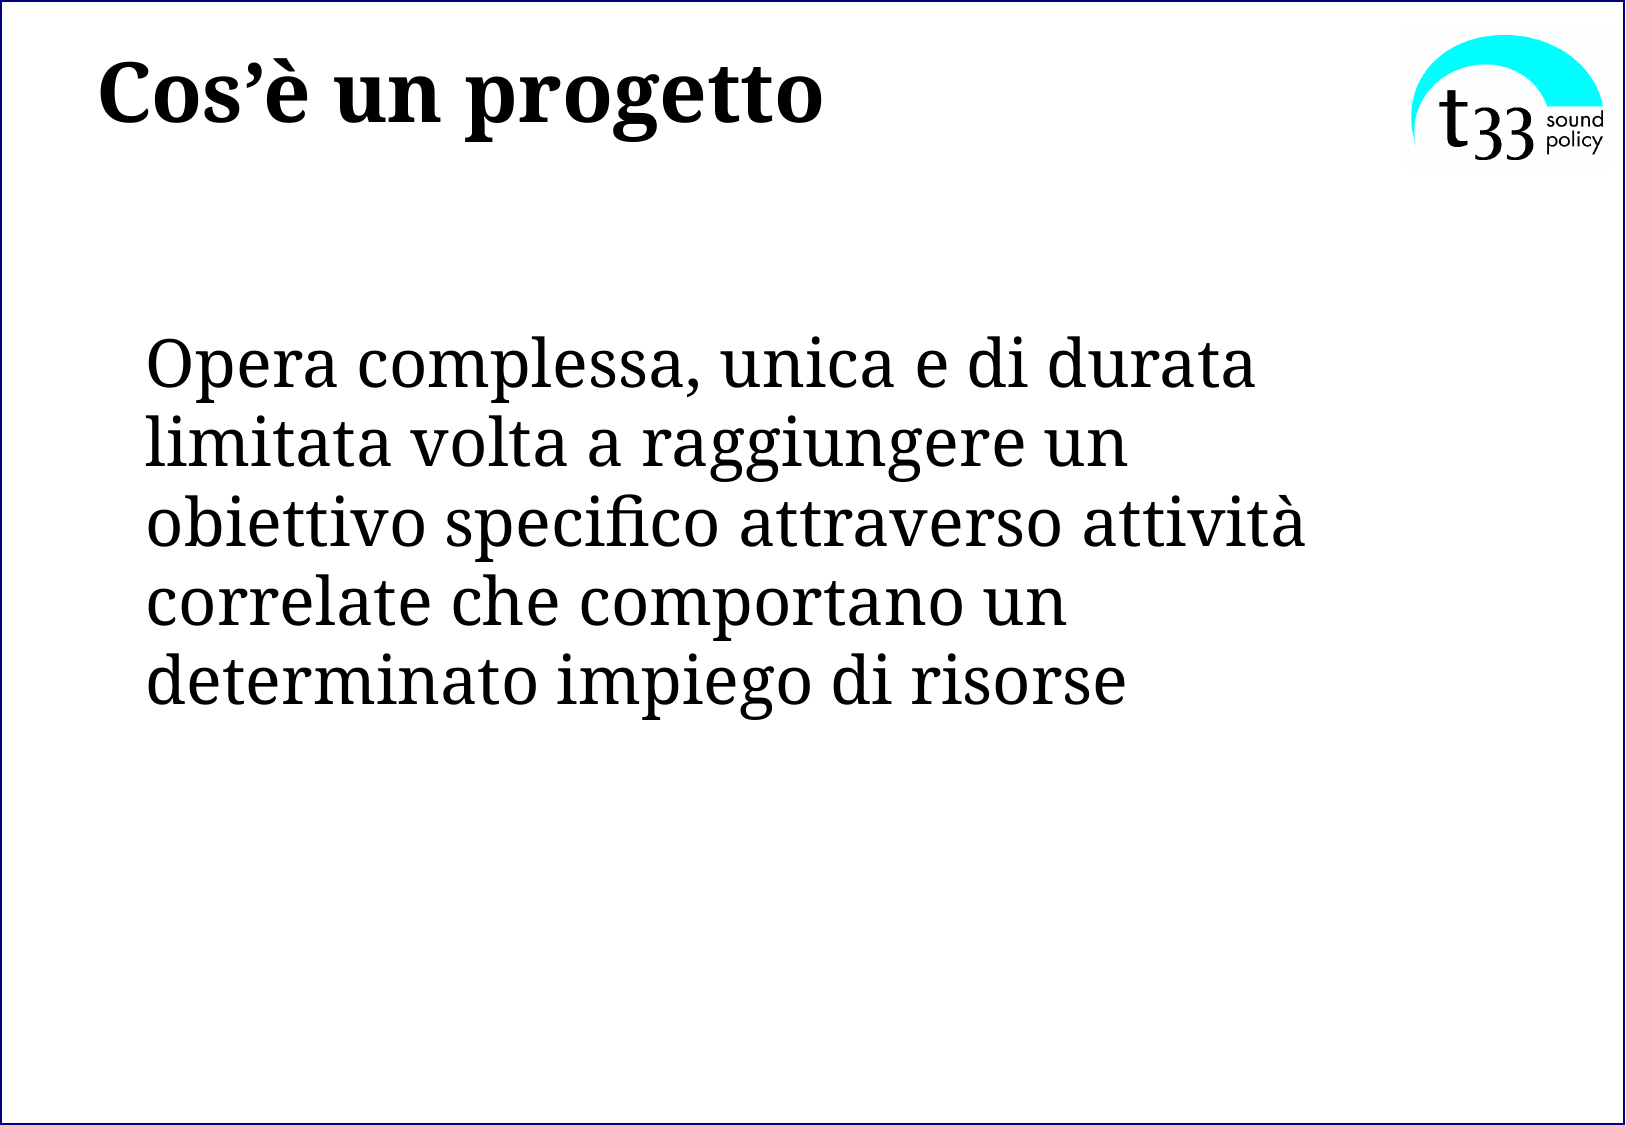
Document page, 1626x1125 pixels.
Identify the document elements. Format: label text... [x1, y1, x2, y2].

title Cos’è un progetto [80, 45, 1317, 163]
text_box Opera complessa, unica e di durata limitata volta a raggiungere un obiettivo specifico attraverso attività correlate che comportano un determinato impiego di risorse [74, 314, 1425, 1006]
picture [1402, 23, 1611, 172]
